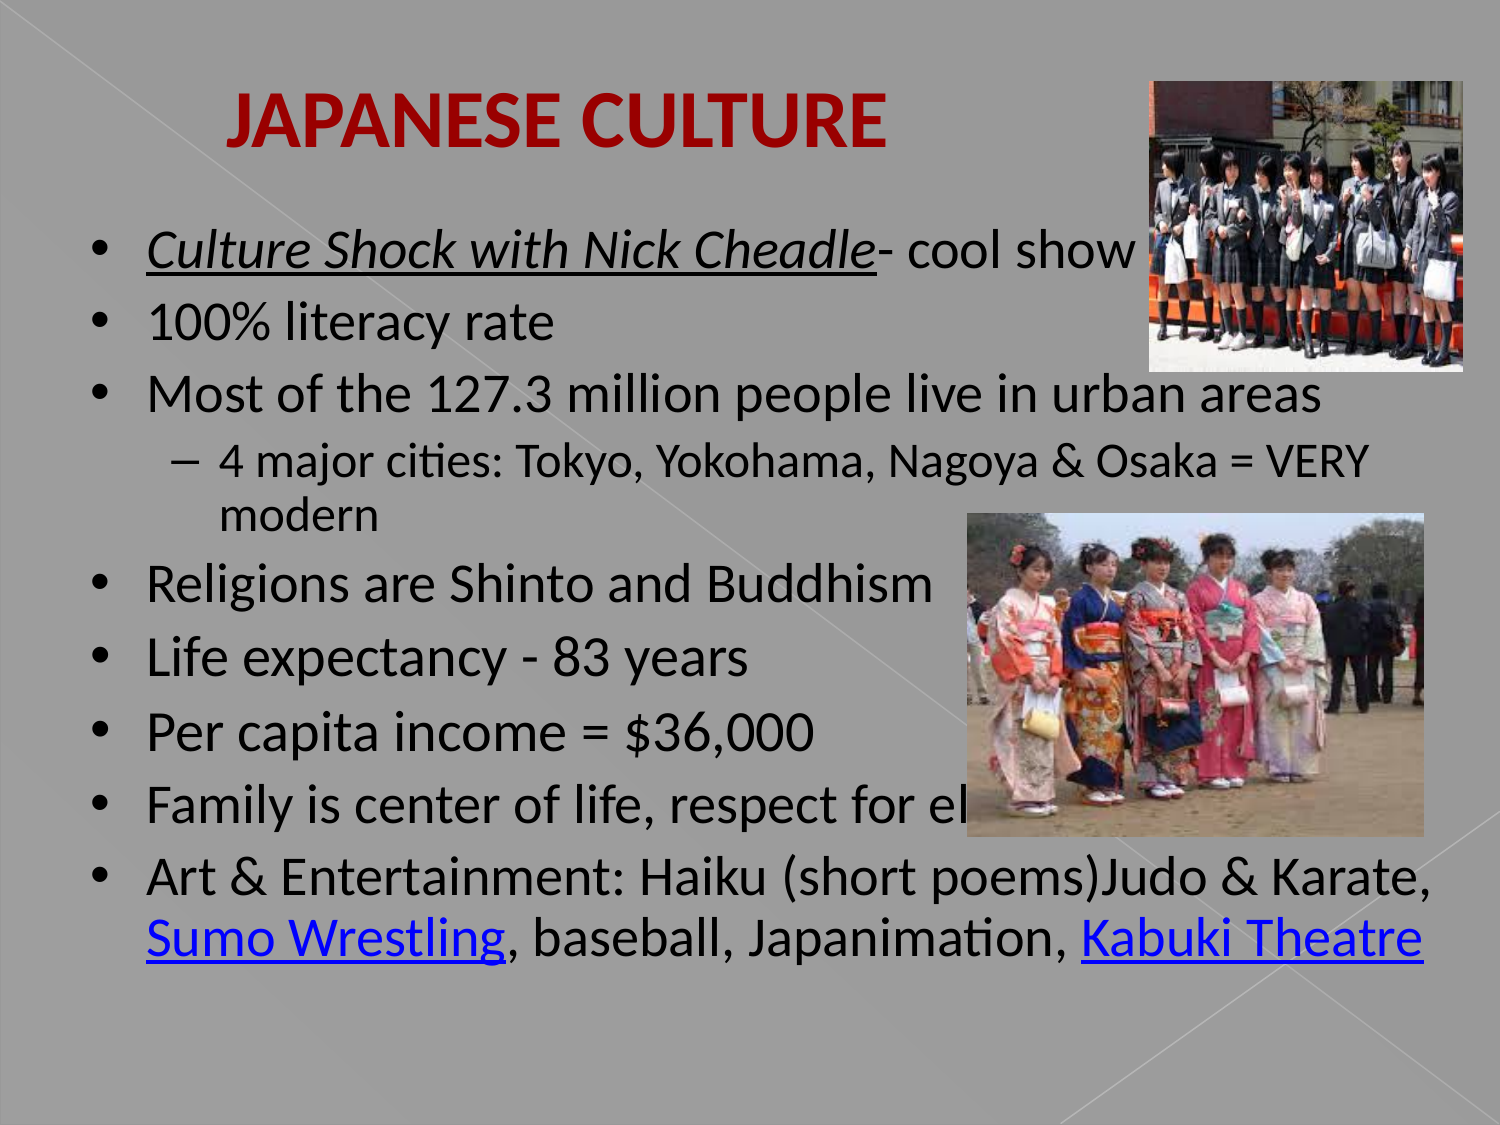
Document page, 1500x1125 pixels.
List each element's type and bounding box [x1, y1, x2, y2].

text_box [1060, 811, 1500, 1124]
picture [1149, 81, 1463, 373]
picture [966, 513, 1424, 837]
text_box [0, 0, 1499, 1124]
